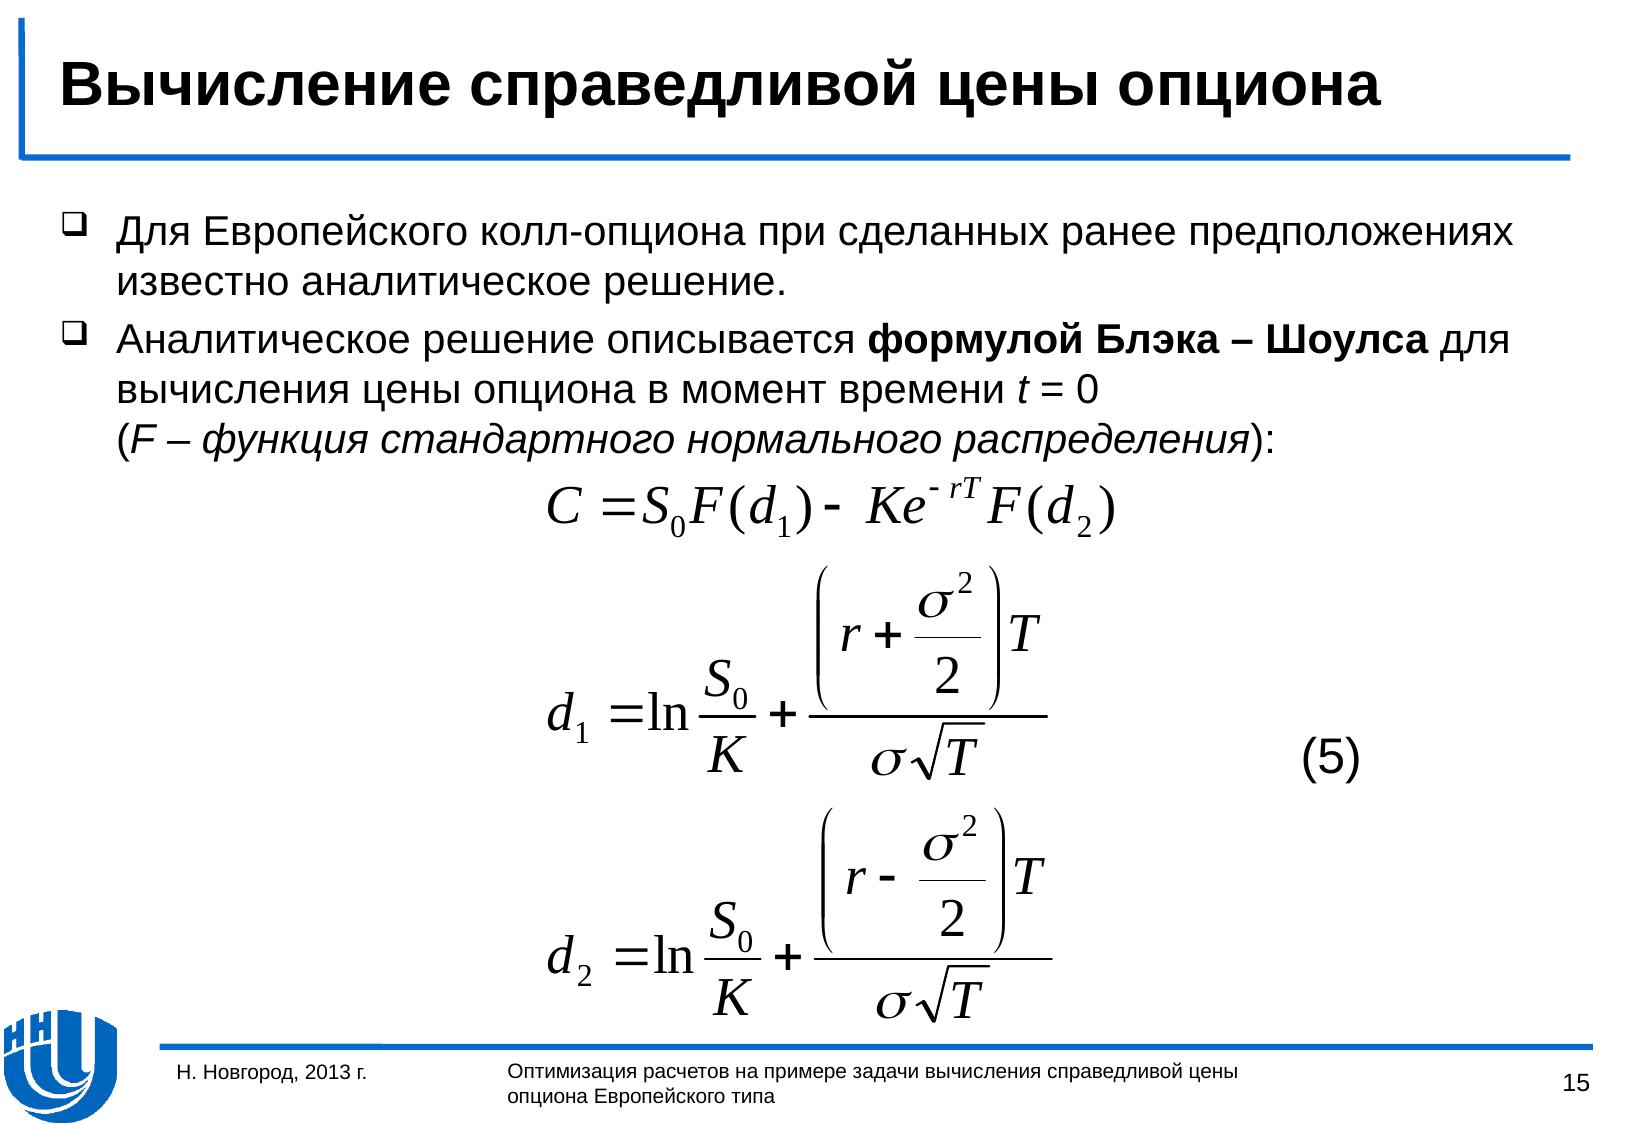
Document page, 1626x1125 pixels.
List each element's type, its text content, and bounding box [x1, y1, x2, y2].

title Вычисление справедливой цены опциона [44, 34, 1593, 127]
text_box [538, 460, 1127, 1037]
text_box (5) [1285, 716, 1377, 791]
list Для Европейского колл-опциона при сделанных ранее предположениях известно аналитическое решение. Аналитическое решение описывается формулой Блэка – Шоулса для вычисления цены опциона в момент времени t = 0 (F – функция стандартного нормального распределения): [44, 196, 1593, 1012]
picture [4, 1010, 117, 1123]
